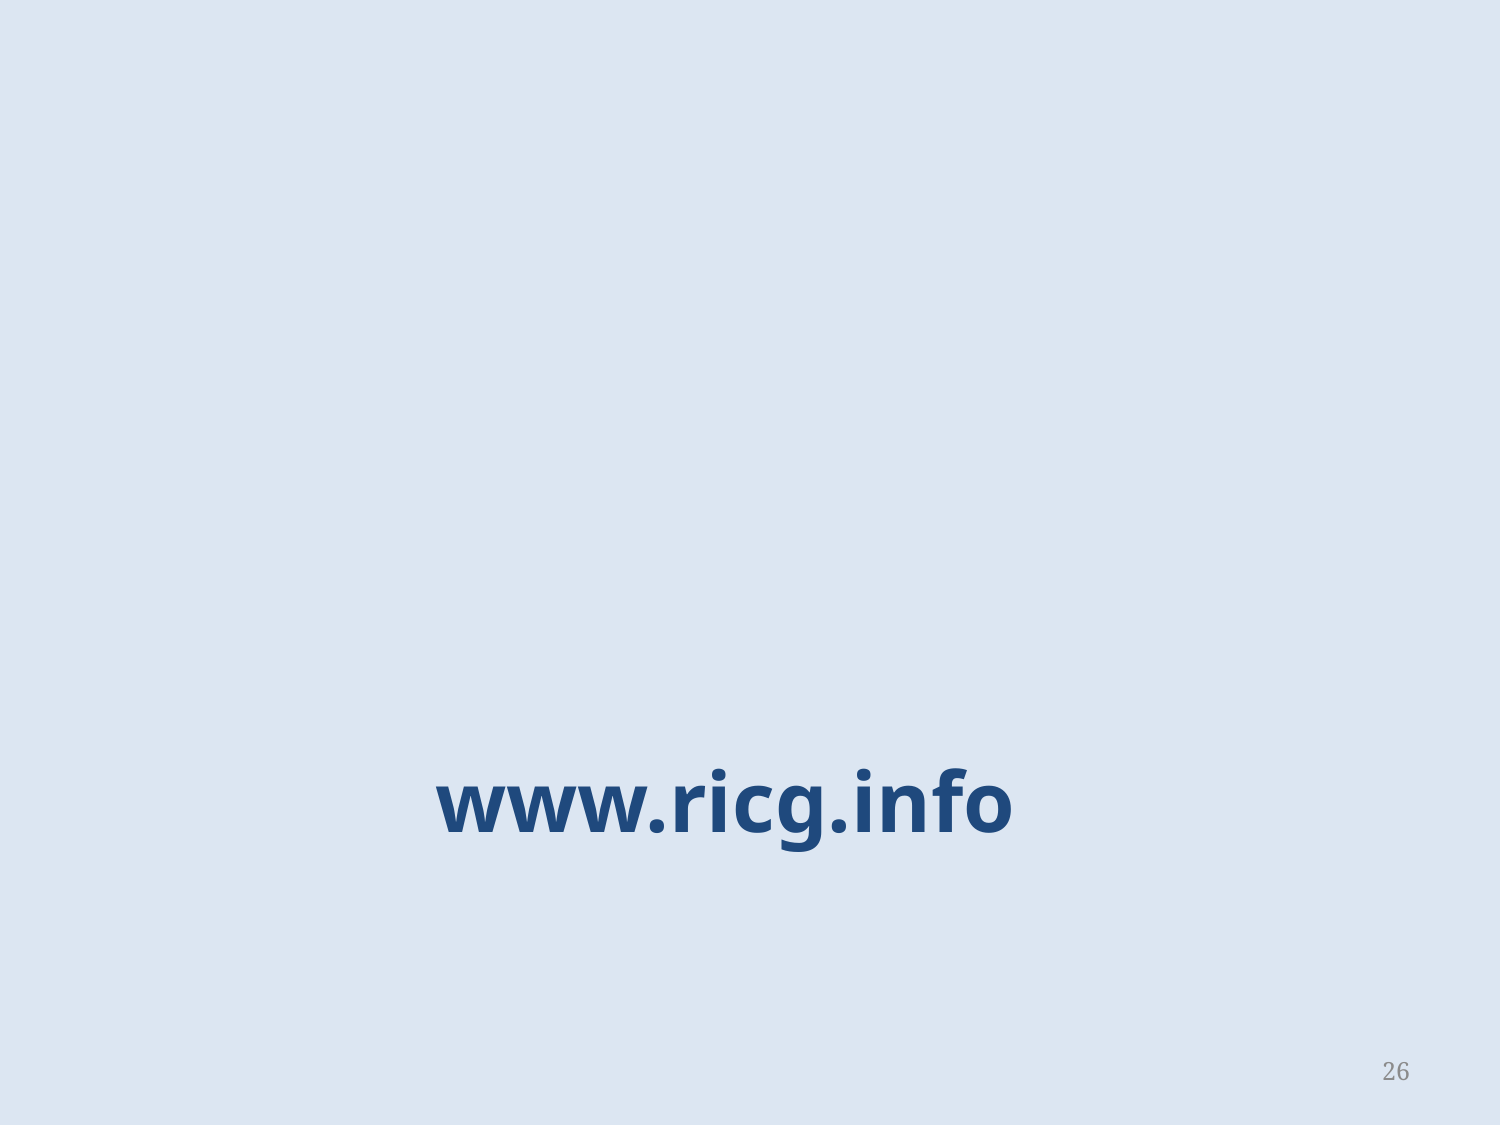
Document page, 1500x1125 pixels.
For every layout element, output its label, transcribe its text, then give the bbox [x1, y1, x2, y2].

text_box www.ricg.info [105, 742, 1389, 857]
slide_number 26 [1074, 1042, 1425, 1103]
